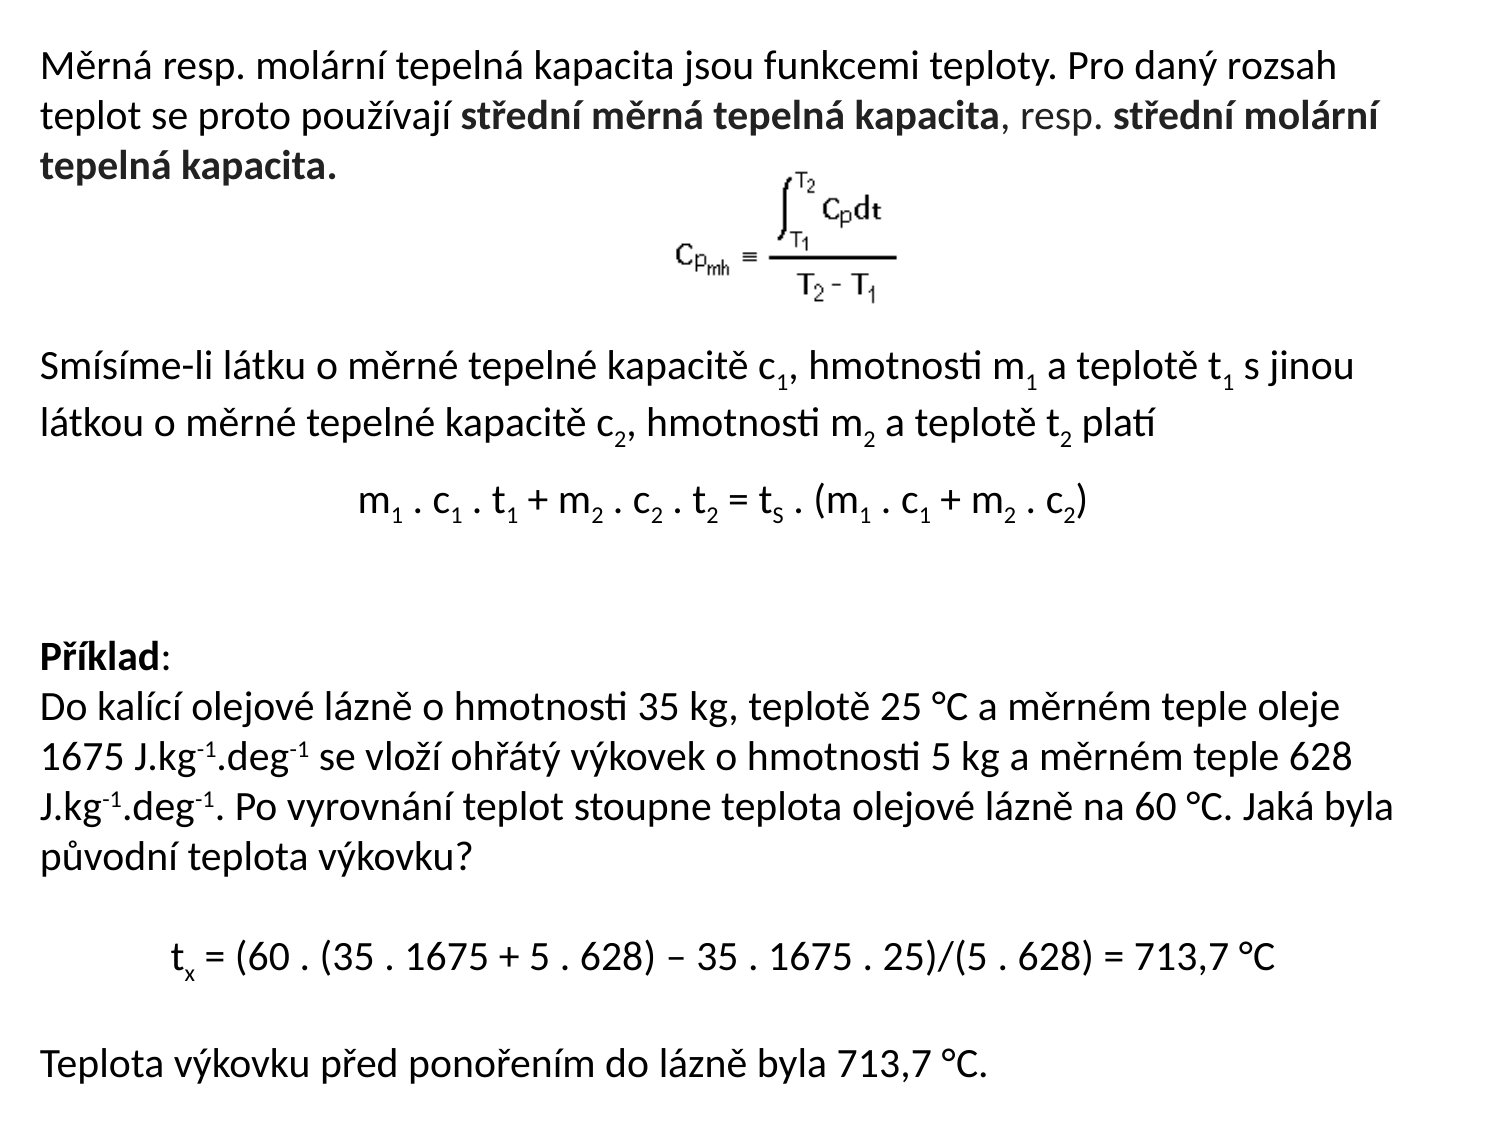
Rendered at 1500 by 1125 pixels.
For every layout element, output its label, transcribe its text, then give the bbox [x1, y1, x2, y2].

text_box Měrná resp. molární tepelná kapacita jsou funkcemi teploty. Pro daný rozsah teplot se proto používají střední měrná tepelná kapacita, resp. střední molární tepelná kapacita. Smísíme-li látku o měrné tepelné kapacitě c1, hmotnosti m1 a teplotě t1 s jinou látkou o měrné tepelné kapacitě c2, hmotnosti m2 a teplotě t2 platí m1 . c1 . t1 + m2 . c2 . t2 = tS . (m1 . c1 + m2 . c2) Příklad: Do kalící olejové lázně o hmotnosti 35 kg, teplotě 25 °C a měrném teple oleje 1675 J.kg-1.deg-1 se vloží ohřátý výkovek o hmotnosti 5 kg a měrném teple 628 J.kg-1.deg-1. Po vyrovnání teplot stoupne teplota olejové lázně na 60 °C. Jaká byla původní teplota výkovku? tx = (60 . (35 . 1675 + 5 . 628) – 35 . 1675 . 25)/(5 . 628) = 713,7 °C Teplota výkovku před ponořením do lázně byla 713,7 °C. [25, 30, 1421, 1094]
picture [654, 160, 946, 335]
